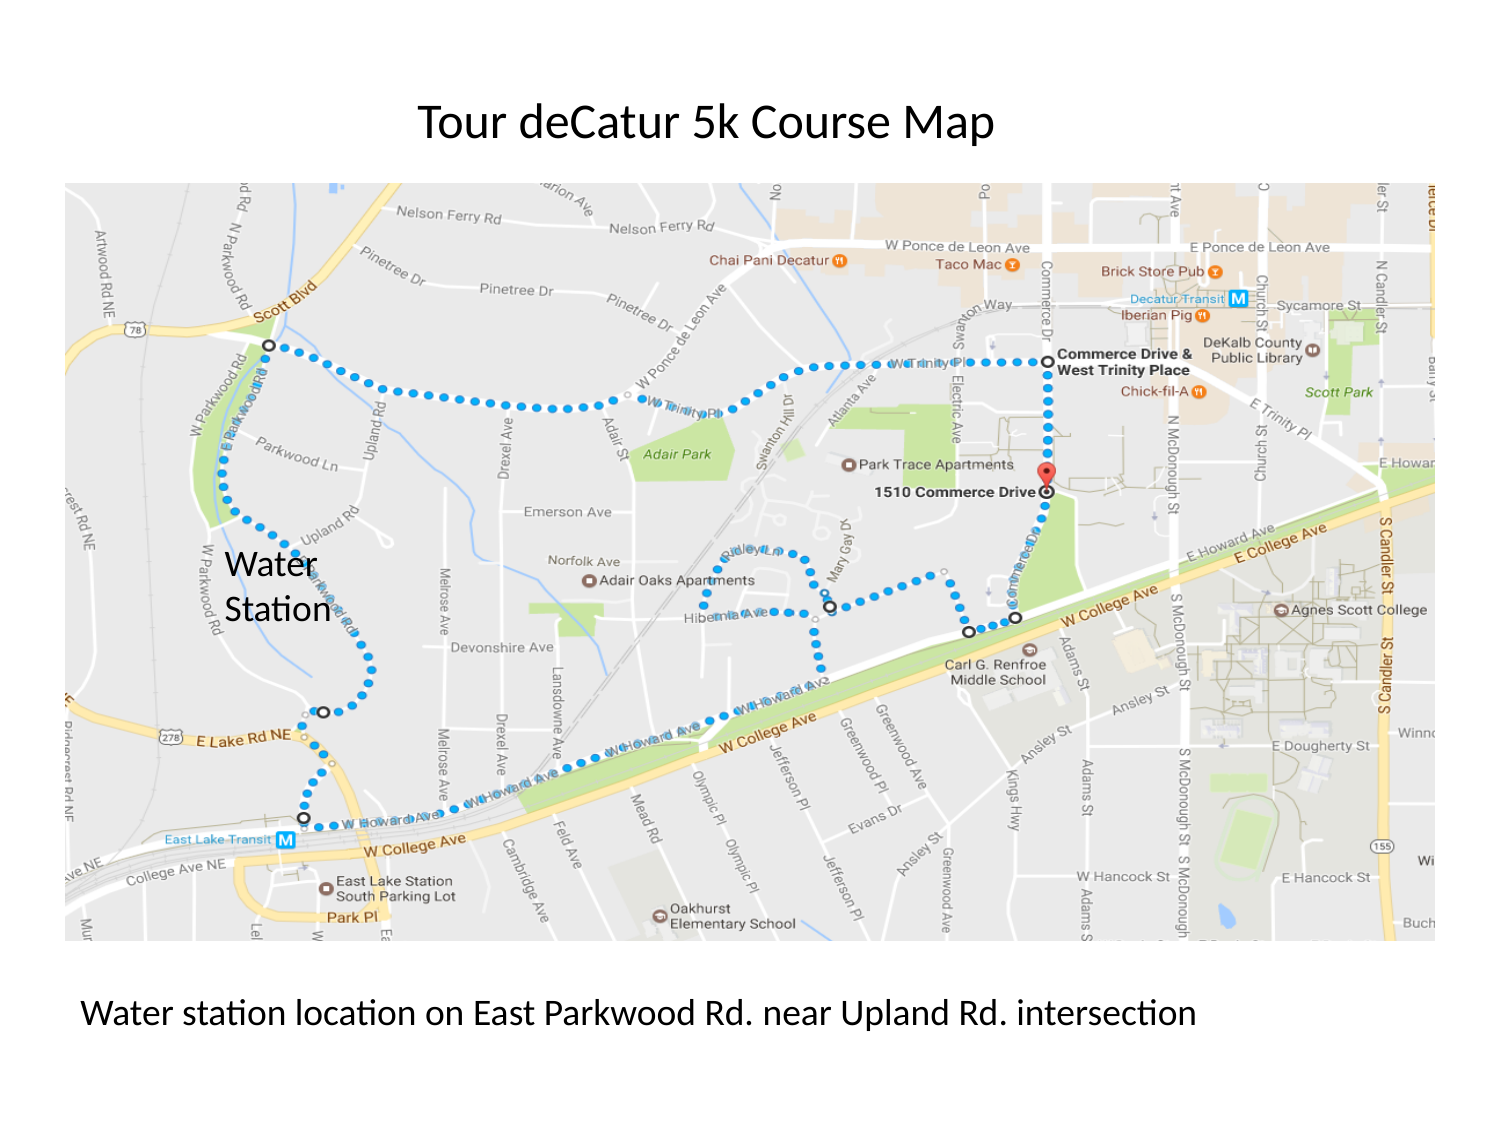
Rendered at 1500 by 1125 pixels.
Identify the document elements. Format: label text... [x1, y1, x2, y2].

text_box Tour deCatur 5k Course Map [354, 81, 1059, 157]
text_box Water station location on East Parkwood Rd. near Upland Rd. intersection [65, 981, 1435, 1041]
picture [65, 183, 1435, 942]
